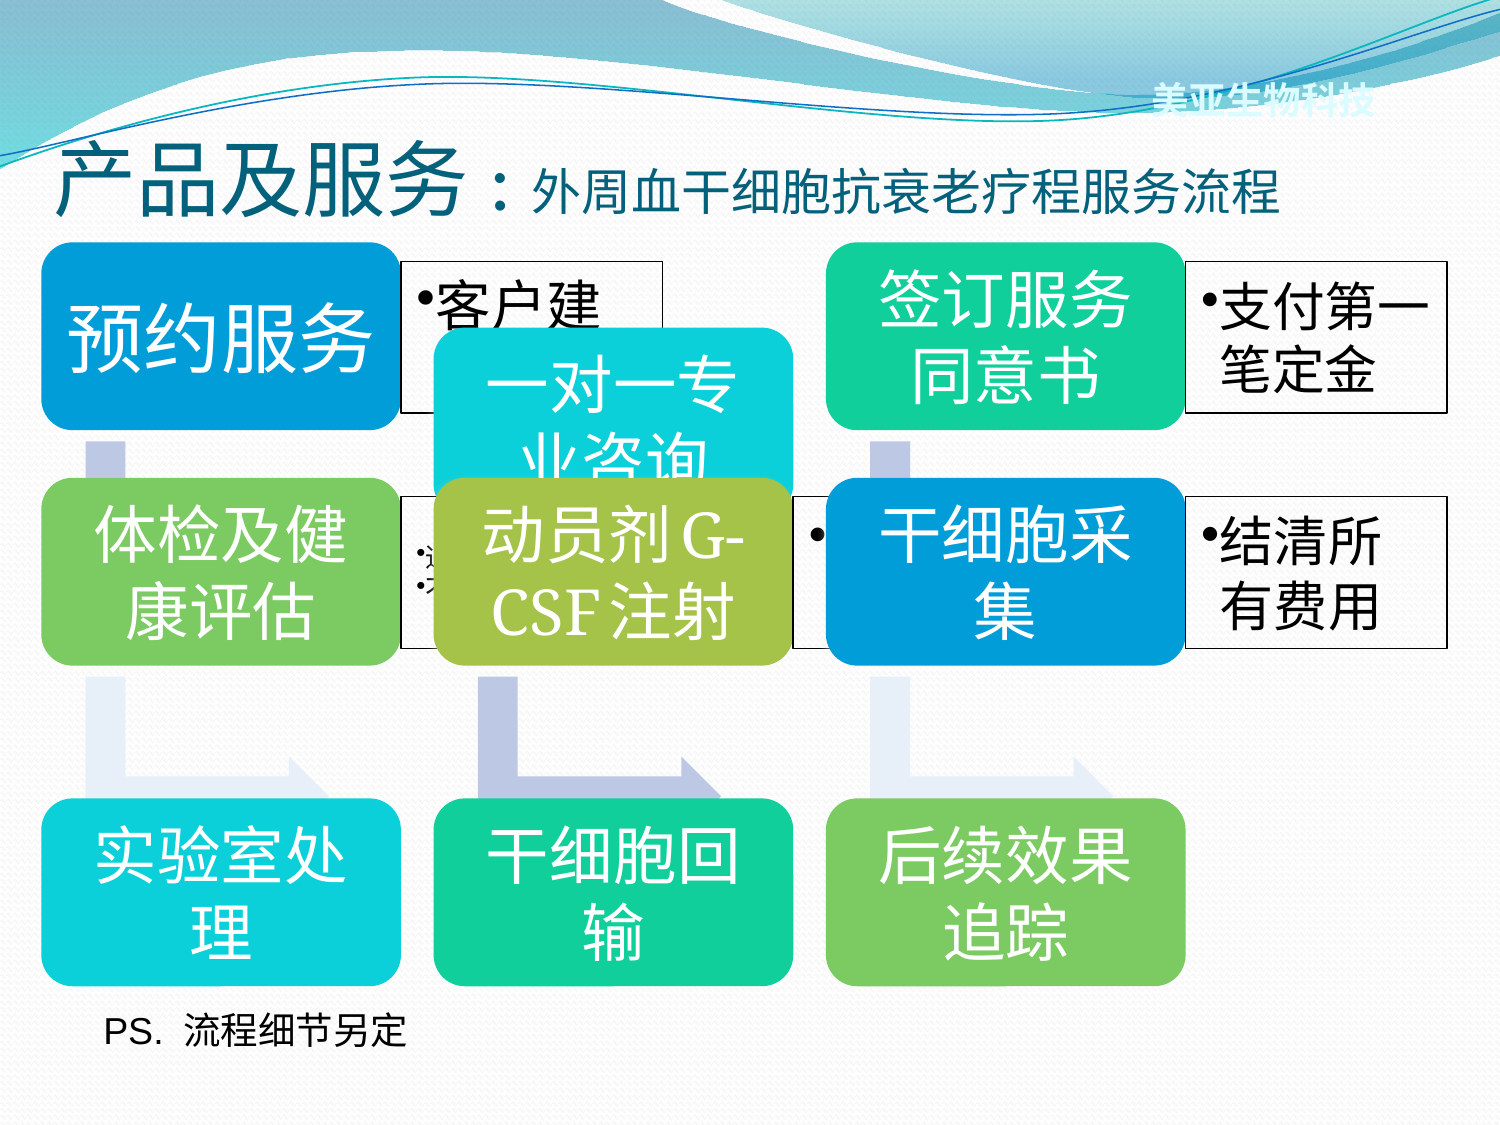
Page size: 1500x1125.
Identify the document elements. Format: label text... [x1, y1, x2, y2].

title 产品及服务:外周血干细胞抗衰老疗程服务流程 [52, 79, 1404, 231]
text_box 美亚生物科技 [1045, 69, 1483, 130]
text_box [41, 231, 1459, 1083]
